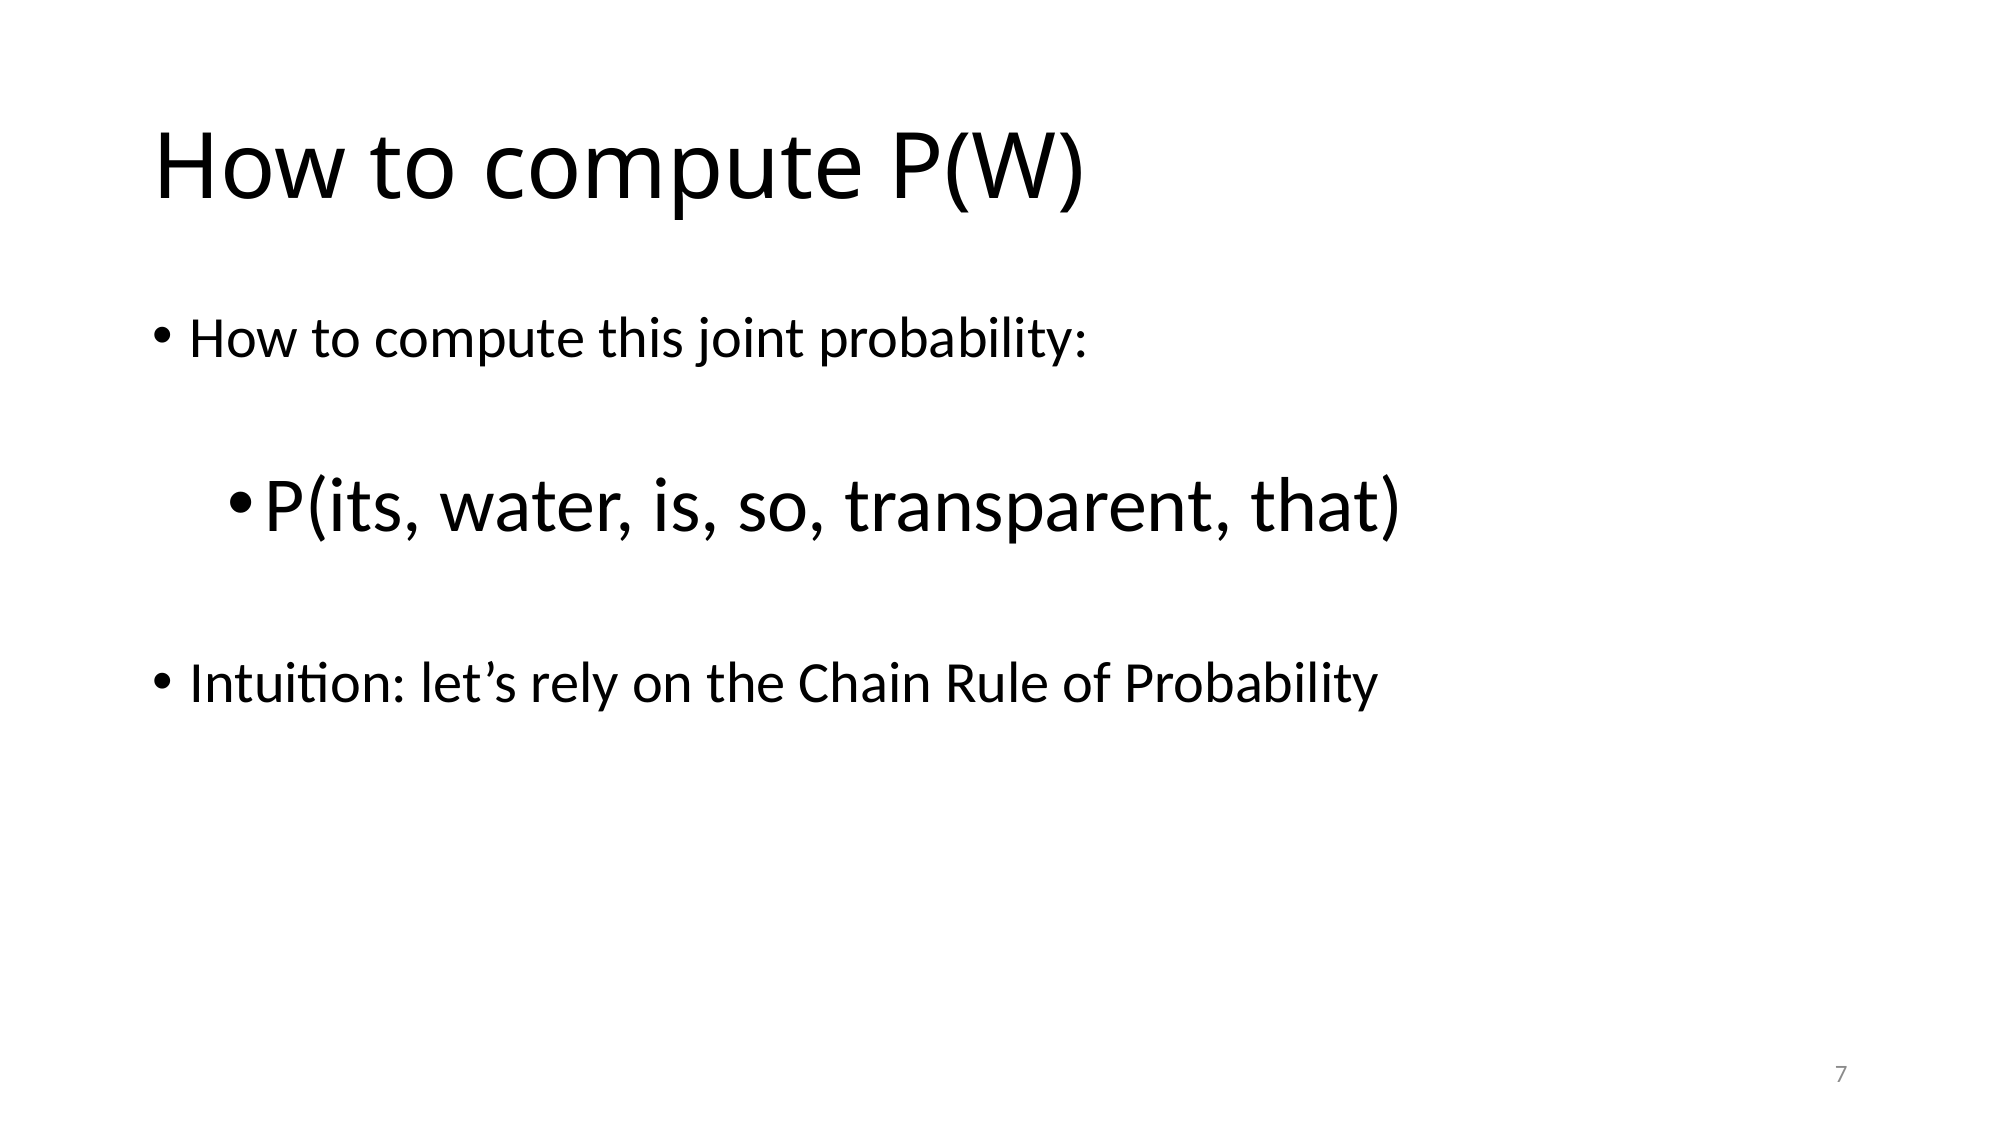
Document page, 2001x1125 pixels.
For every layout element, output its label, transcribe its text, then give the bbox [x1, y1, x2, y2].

title How to compute P(W) [137, 59, 1863, 278]
list How to compute this joint probability: P(its, water, is, so, transparent, that) Intuition: let’s rely on the Chain Rule of Probability [137, 299, 1863, 1014]
slide_number 7 [1412, 1042, 1863, 1103]
